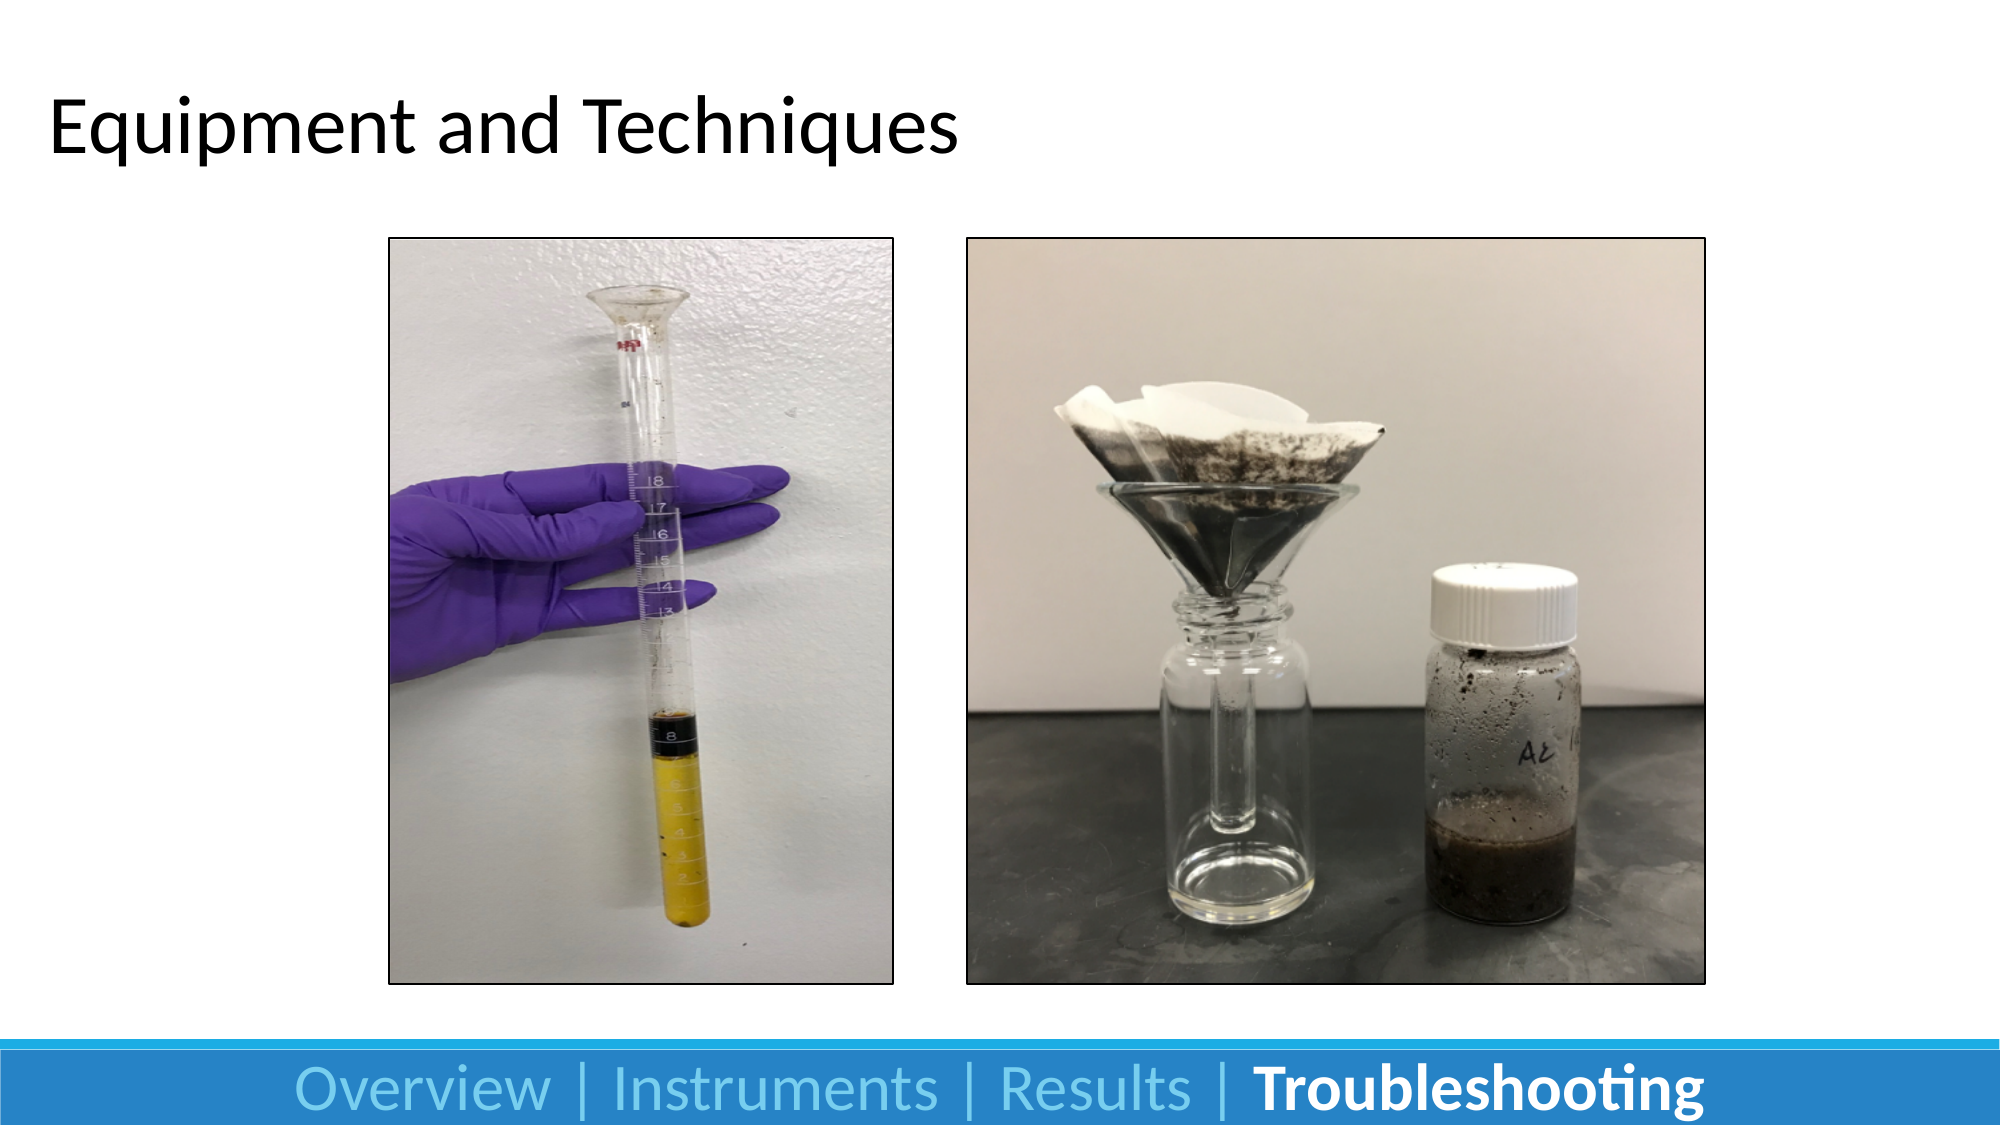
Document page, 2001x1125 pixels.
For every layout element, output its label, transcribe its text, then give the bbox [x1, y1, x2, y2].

text_box Overview | Instruments | Results | Troubleshooting [0, 1036, 2000, 1125]
text_box Equipment and Techniques [34, 62, 2000, 478]
picture [268, 238, 1705, 984]
